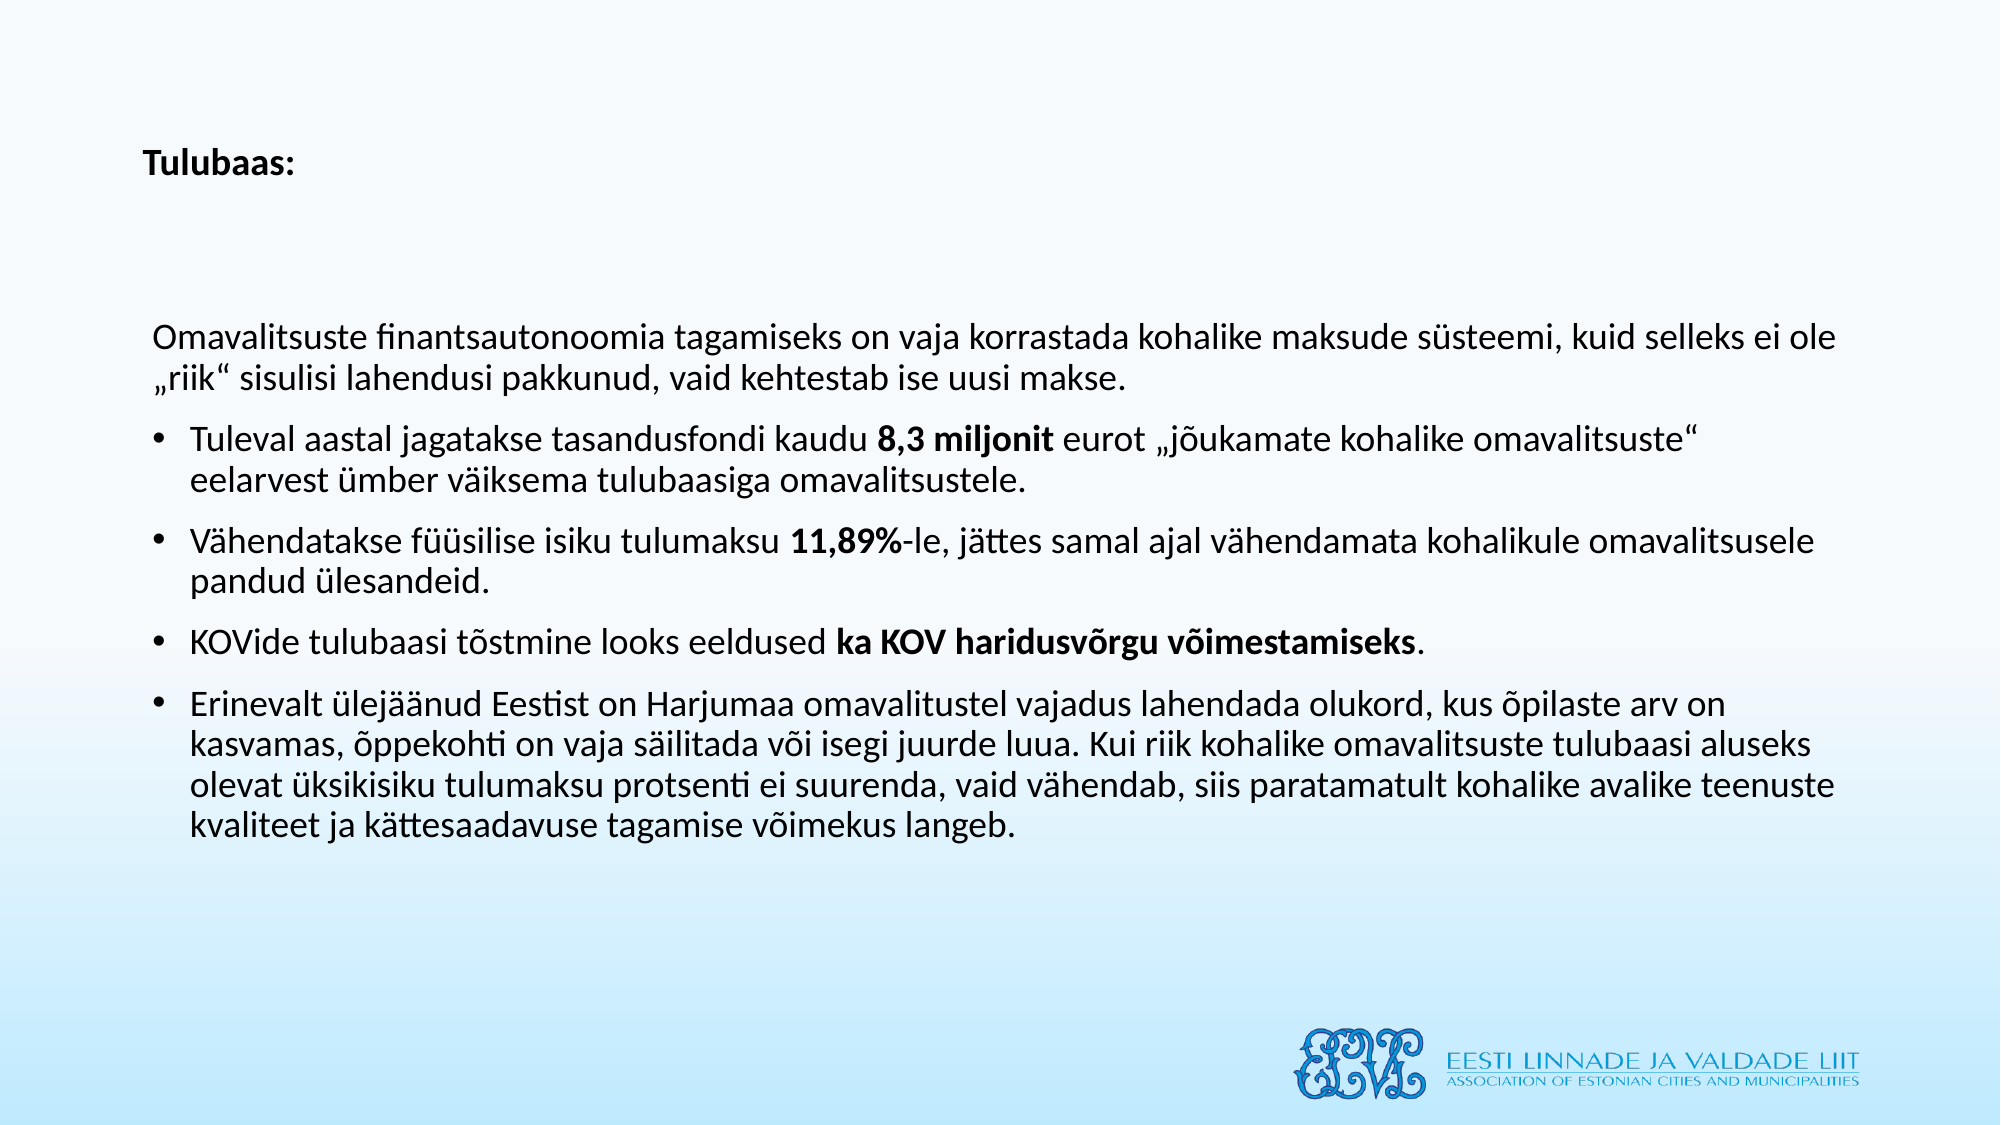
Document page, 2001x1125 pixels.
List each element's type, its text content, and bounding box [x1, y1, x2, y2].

picture [1290, 1024, 1863, 1103]
list Omavalitsuste finantsautonoomia tagamiseks on vaja korrastada kohalike maksude süsteemi, kuid selleks ei ole „riik“ sisulisi lahendusi pakkunud, vaid kehtestab ise uusi makse. Tuleval aastal jagatakse tasandusfondi kaudu 8,3 miljonit eurot „jõukamate kohalike omavalitsuste“ eelarvest ümber väiksema tulubaasiga omavalitsustele. Vähendatakse füüsilise isiku tulumaksu 11,89%-le, jättes samal ajal vähendamata kohalikule omavalitsusele pandud ülesandeid. KOVide tulubaasi tõstmine looks eeldused ka KOV haridusvõrgu võimestamiseks. Erinevalt ülejäänud Eestist on Harjumaa omavalitustel vajadus lahendada olukord, kus õpilaste arv on kasvamas, õppekohti on vaja säilitada või isegi juurde luua. Kui riik kohalike omavalitsuste tulubaasi aluseks olevat üksikisiku tulumaksu protsenti ei suurenda, vaid vähendab, siis paratamatult kohalike avalike teenuste kvaliteet ja kättesaadavuse tagamise võimekus langeb. [137, 309, 1863, 1008]
title Tulubaas: [127, 117, 1853, 240]
